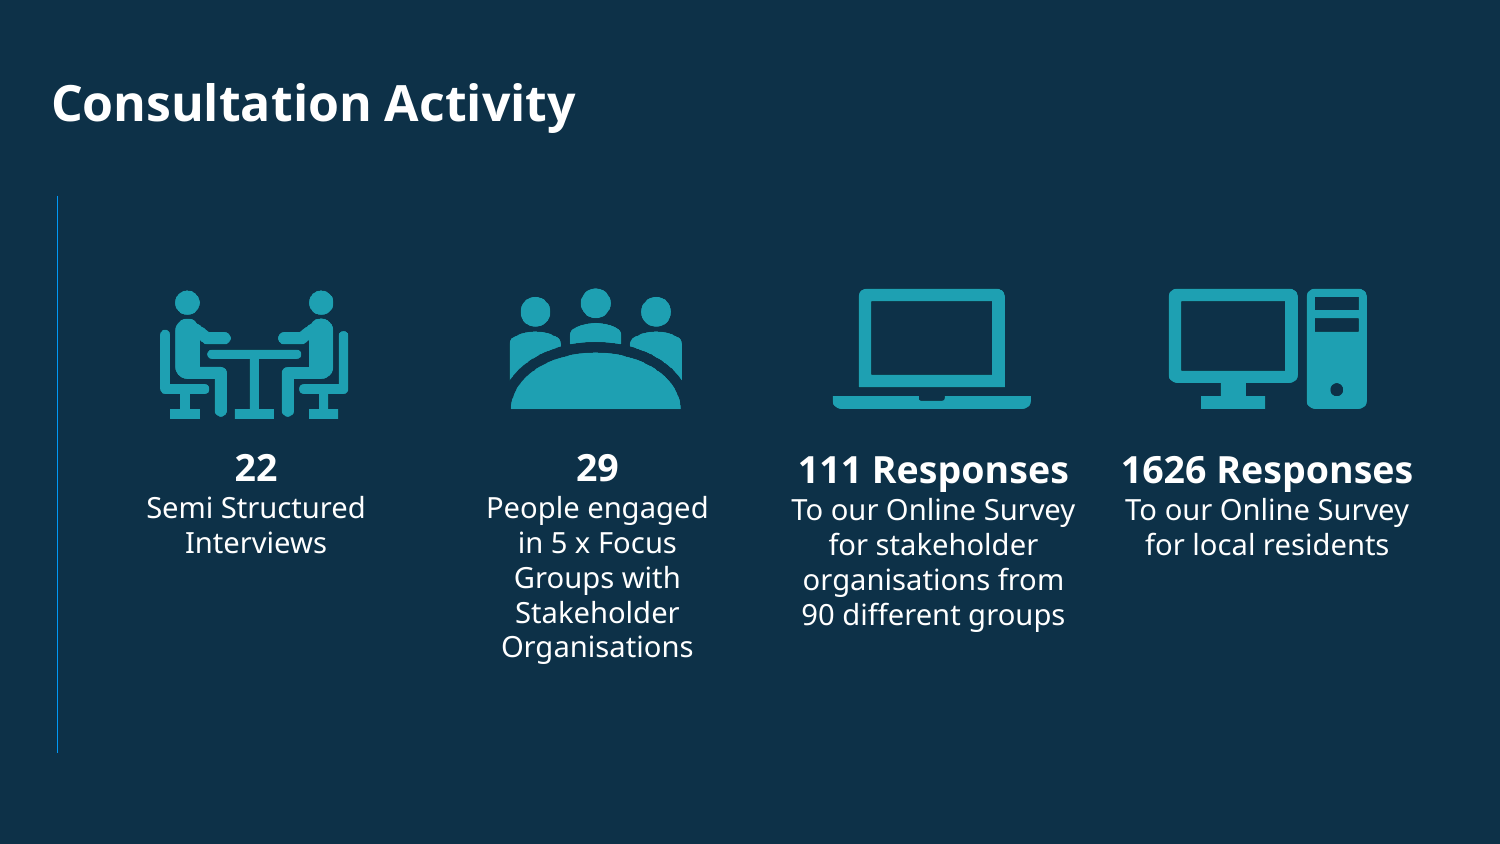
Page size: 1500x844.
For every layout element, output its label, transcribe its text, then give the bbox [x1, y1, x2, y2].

picture [491, 245, 699, 453]
picture [1163, 245, 1371, 453]
text_box 111 Responses To our Online Survey for stakeholder organisations from 90 different groups [774, 438, 1093, 639]
picture [827, 245, 1035, 453]
text_box 29 People engaged in 5 x Focus Groups with Stakeholder Organisations [457, 436, 738, 672]
text_box Consultation Activity [36, 22, 810, 147]
text_box 22 Semi Structured Interviews [98, 436, 414, 567]
text_box 1626 Responses To our Online Survey for local residents [1102, 438, 1433, 569]
picture [135, 235, 373, 473]
